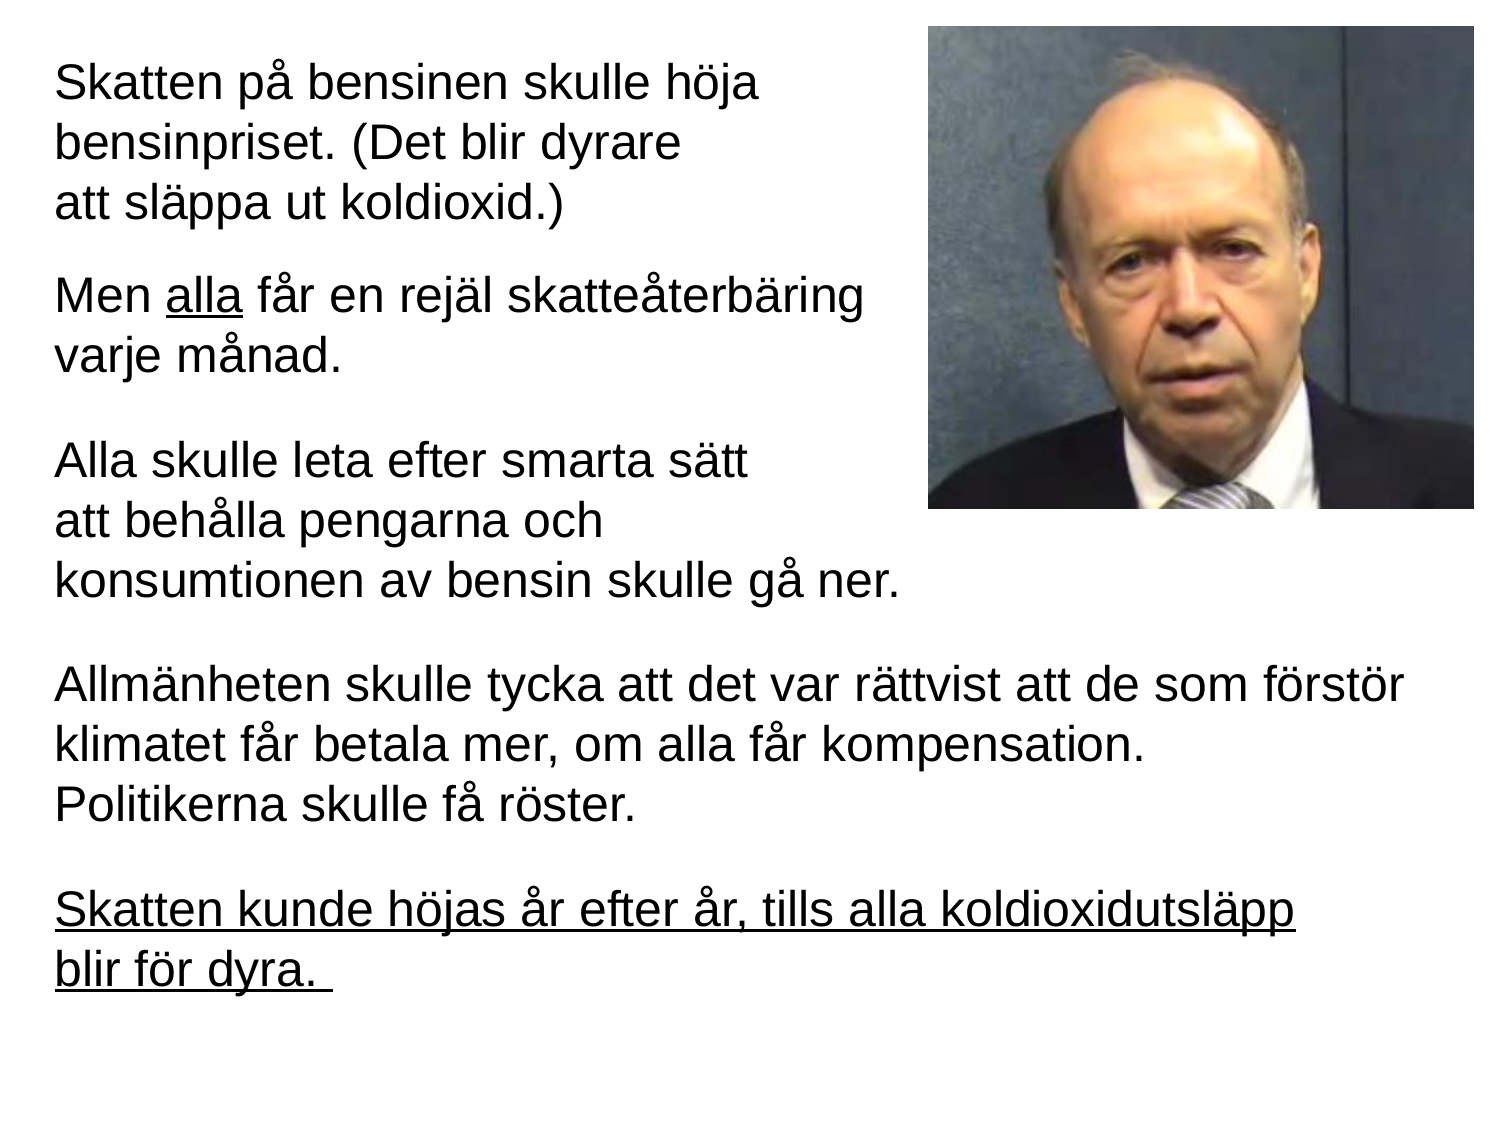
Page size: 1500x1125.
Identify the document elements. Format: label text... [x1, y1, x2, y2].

text_box Skatten på bensinen skulle höja bensinpriset. (Det blir dyrare att släppa ut koldioxid.) [41, 42, 845, 255]
text_box Allmänheten skulle tycka att det var rättvist att de som förstör klimatet får betala mer, om alla får kompensation. Politikerna skulle få röster. [41, 645, 1459, 846]
text_box Men alla får en rejäl skatteåterbäring varje månad. [41, 255, 923, 409]
picture [928, 26, 1474, 510]
text_box Alla skulle leta efter smarta sätt att behålla pengarna och konsumtionen av bensin skulle gå ner. [41, 420, 928, 610]
text_box Skatten kunde höjas år efter år, tills alla koldioxidutsläpp blir för dyra. [41, 869, 1459, 1047]
